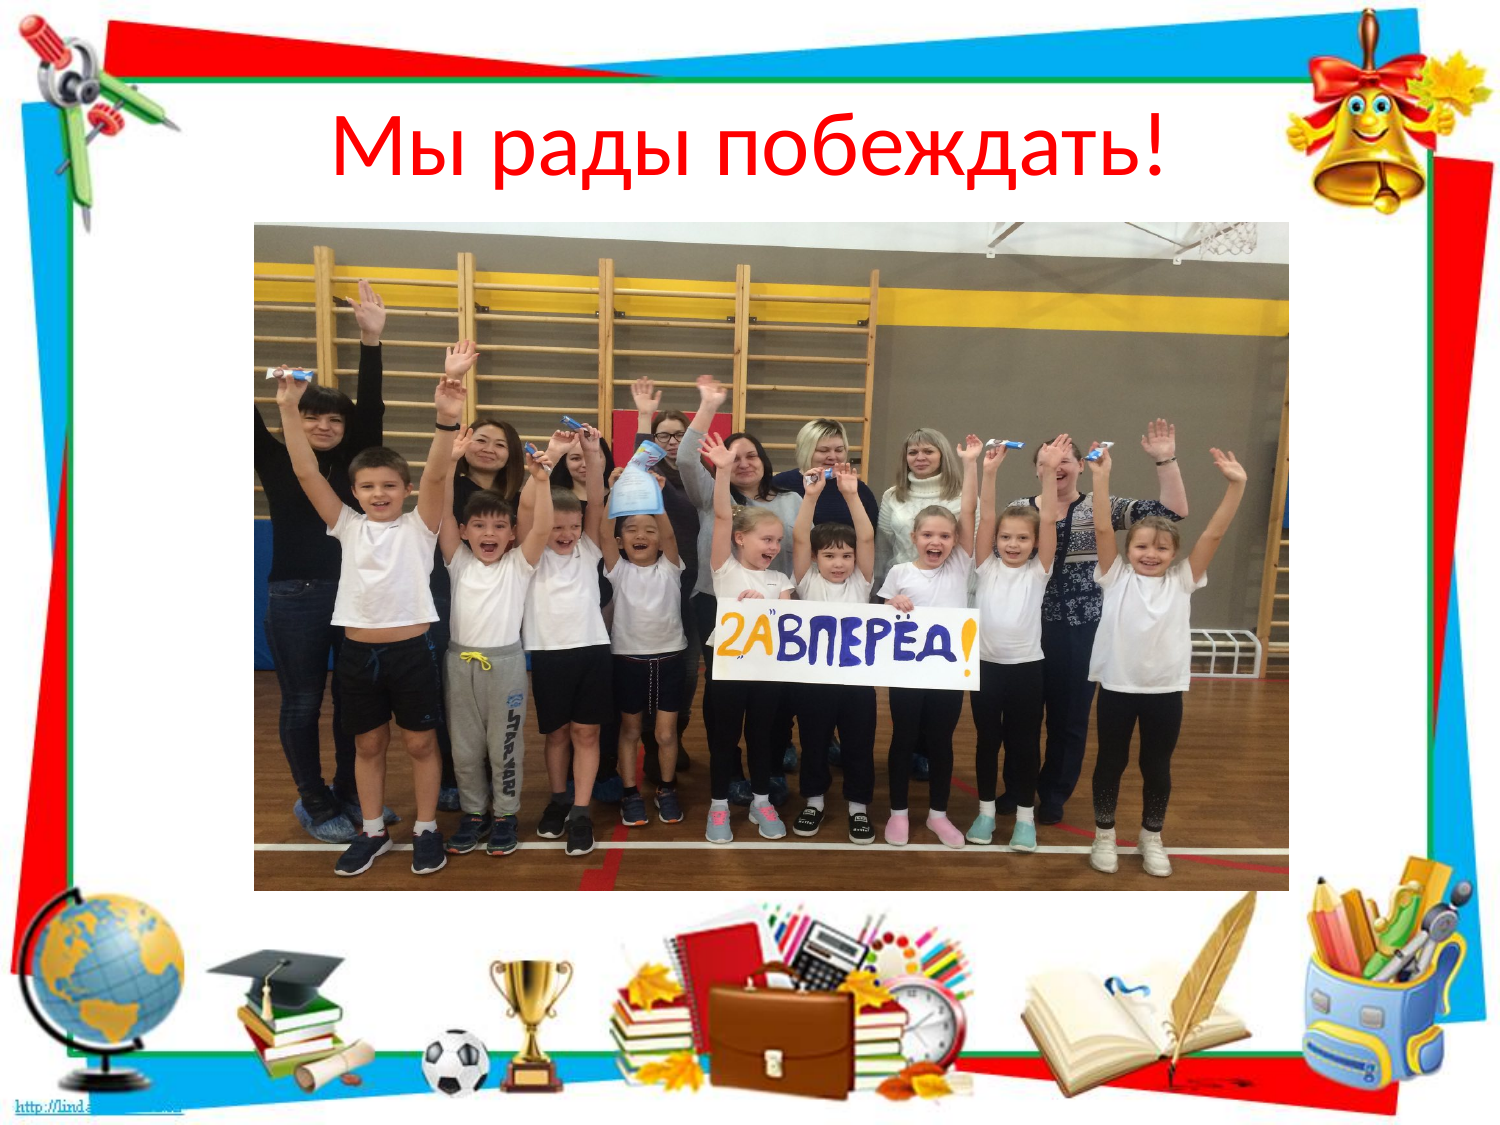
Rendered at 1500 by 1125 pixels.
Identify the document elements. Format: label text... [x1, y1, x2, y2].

picture [0, 0, 1500, 1125]
title Мы рады побеждать! [75, 45, 1425, 233]
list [254, 222, 1290, 891]
